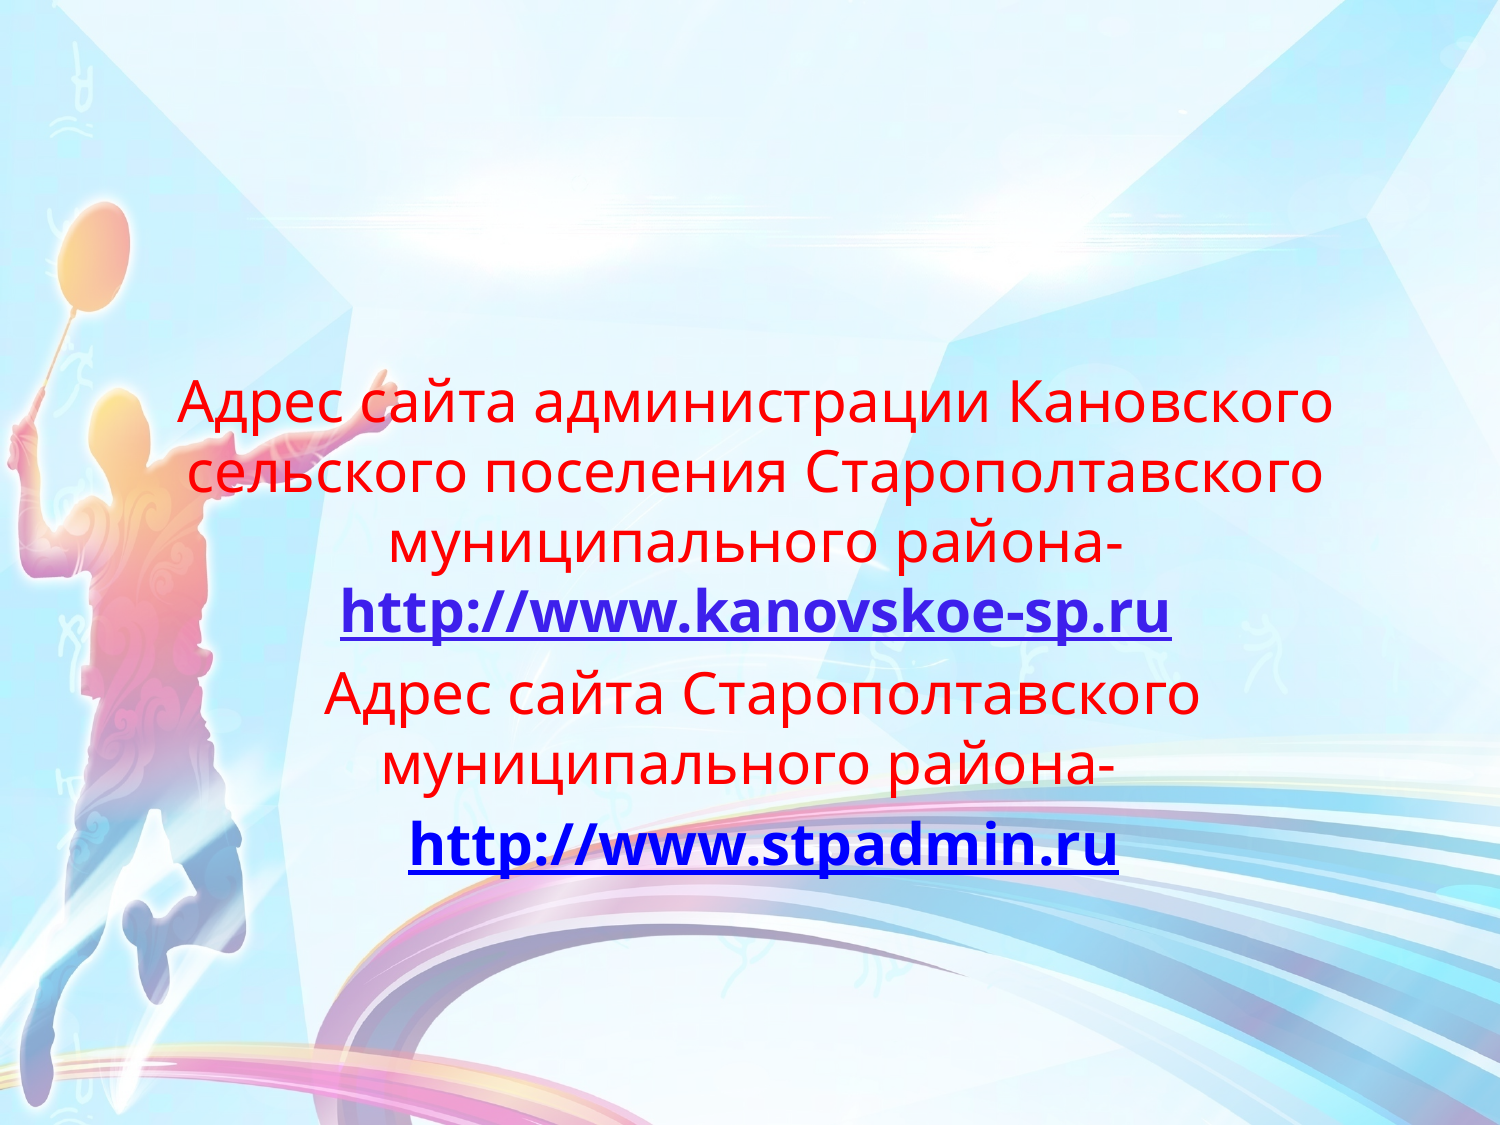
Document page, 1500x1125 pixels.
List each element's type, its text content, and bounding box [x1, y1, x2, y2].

list Адрес сайта администрации Кановского сельского поселения Старополтавского муниципального района- http://www.kanovskoe-sp.ru Адрес сайта Старополтавского муниципального района- http://www.stpadmin.ru [118, 54, 1394, 976]
